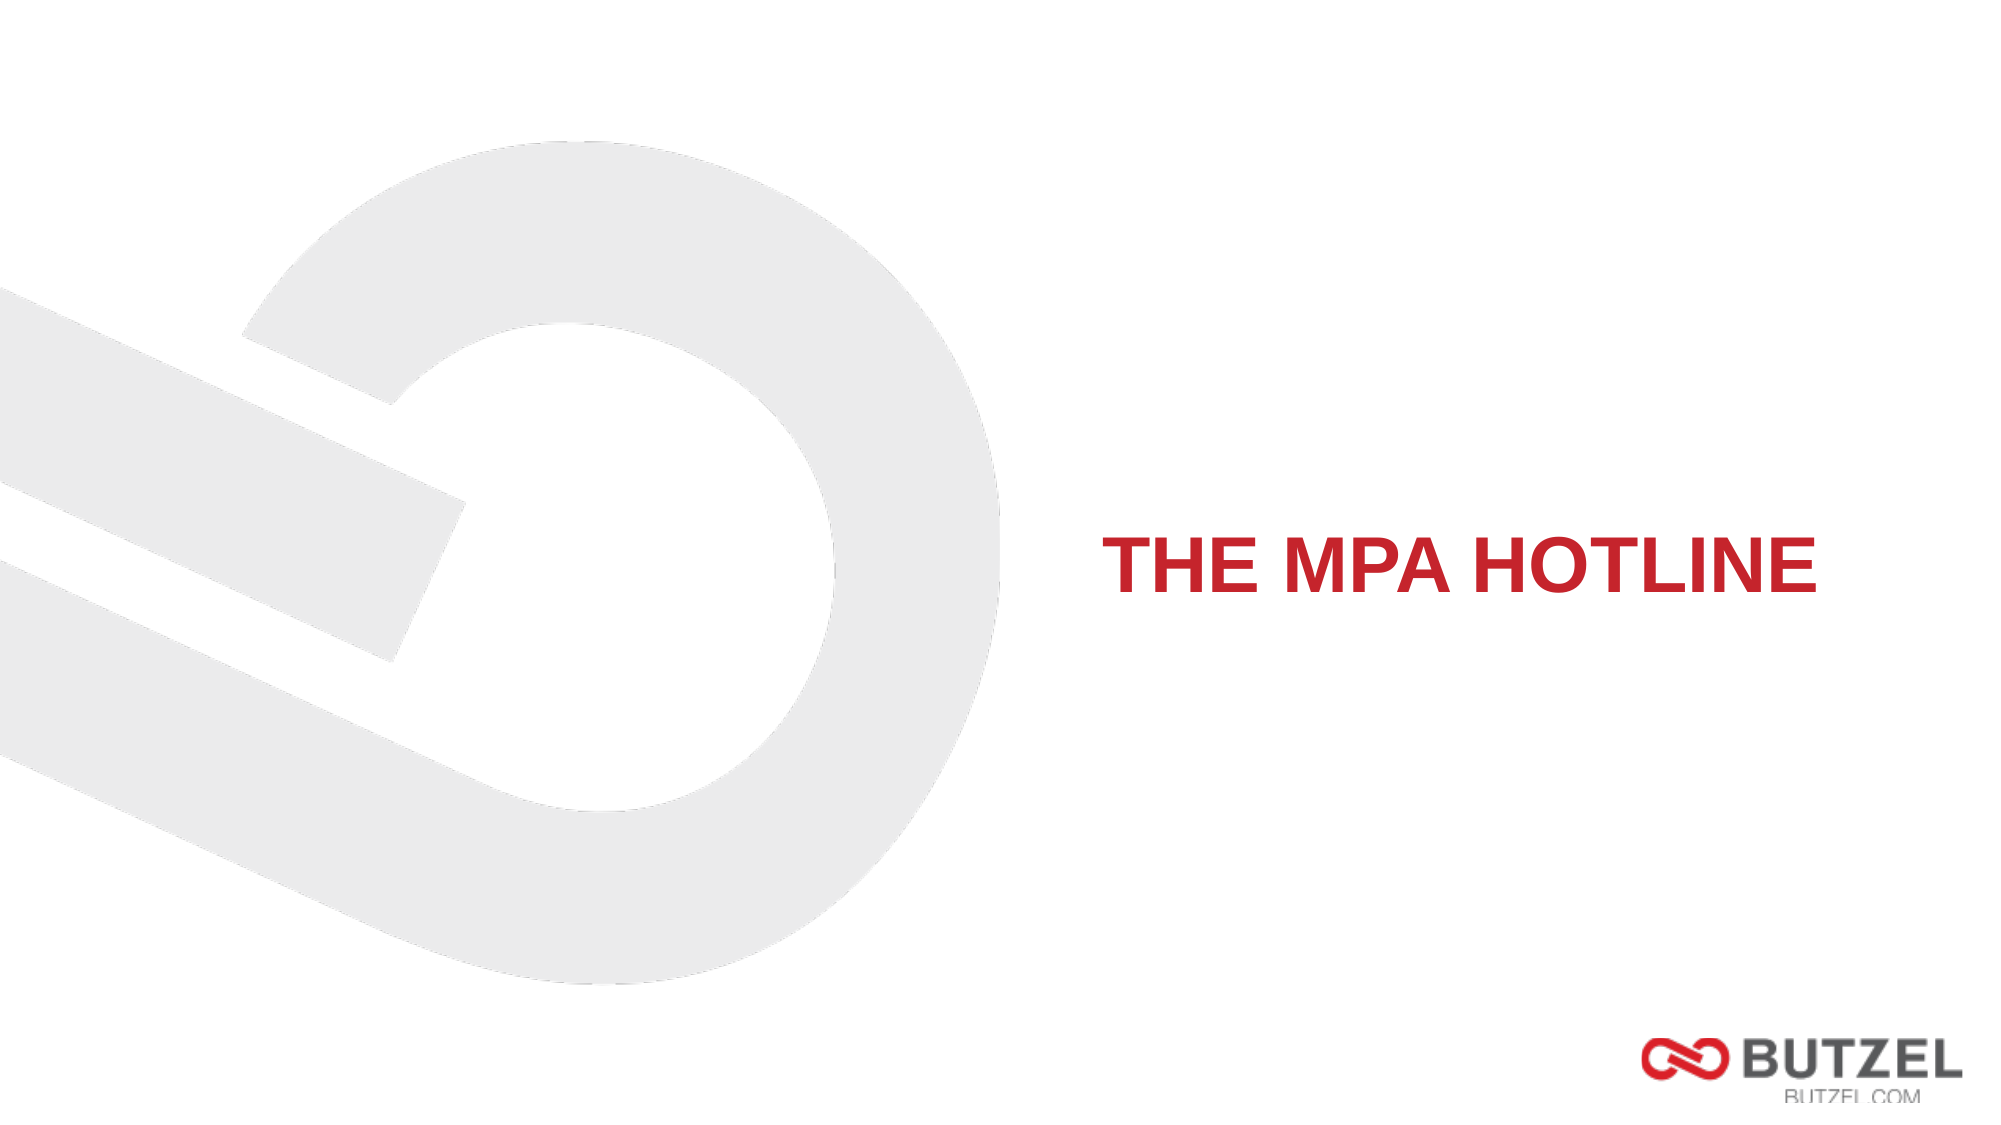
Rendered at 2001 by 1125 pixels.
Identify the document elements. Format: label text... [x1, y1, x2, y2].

title THE MPA Hotline [1087, 509, 1957, 616]
